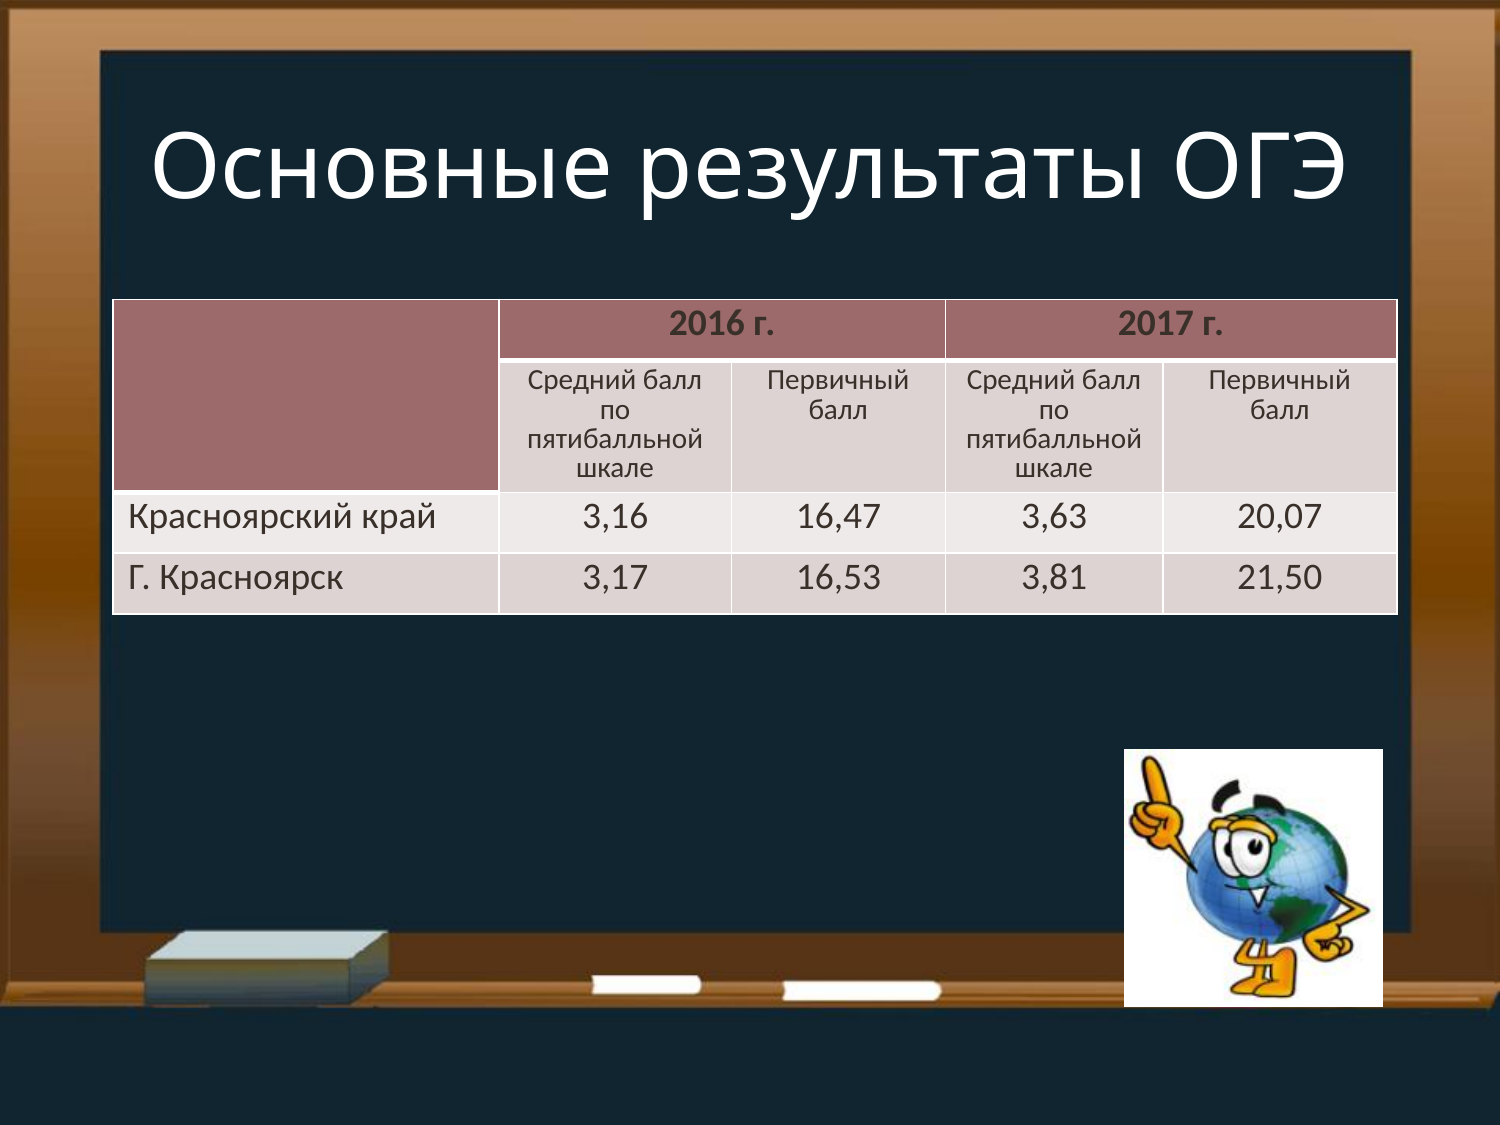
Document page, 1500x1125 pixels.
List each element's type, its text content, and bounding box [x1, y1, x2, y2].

table_cell 3,81 [946, 554, 1162, 613]
table_cell 20,07 [1164, 493, 1396, 552]
table_cell 3,63 [946, 493, 1162, 552]
title Основные результаты ОГЭ [103, 59, 1397, 278]
table_header 2016 г. [500, 300, 945, 358]
table_cell 21,50 [1164, 554, 1396, 613]
table_cell Первичный балл [732, 363, 945, 492]
table_cell Средний балл по пятибалльной шкале [946, 363, 1162, 492]
table_cell 16,47 [732, 493, 945, 552]
table_header [114, 300, 498, 490]
picture [0, 0, 1500, 1125]
table_cell Г. Красноярск [114, 554, 498, 613]
table_cell Средний балл по пятибалльной шкале [500, 363, 731, 492]
table_cell Первичный балл [1164, 363, 1396, 492]
table_cell 3,17 [500, 554, 731, 613]
table_cell 3,16 [500, 493, 731, 552]
table_header 2017 г. [946, 300, 1396, 358]
table_cell 16,53 [732, 554, 945, 613]
table_cell Красноярский край [114, 495, 498, 552]
